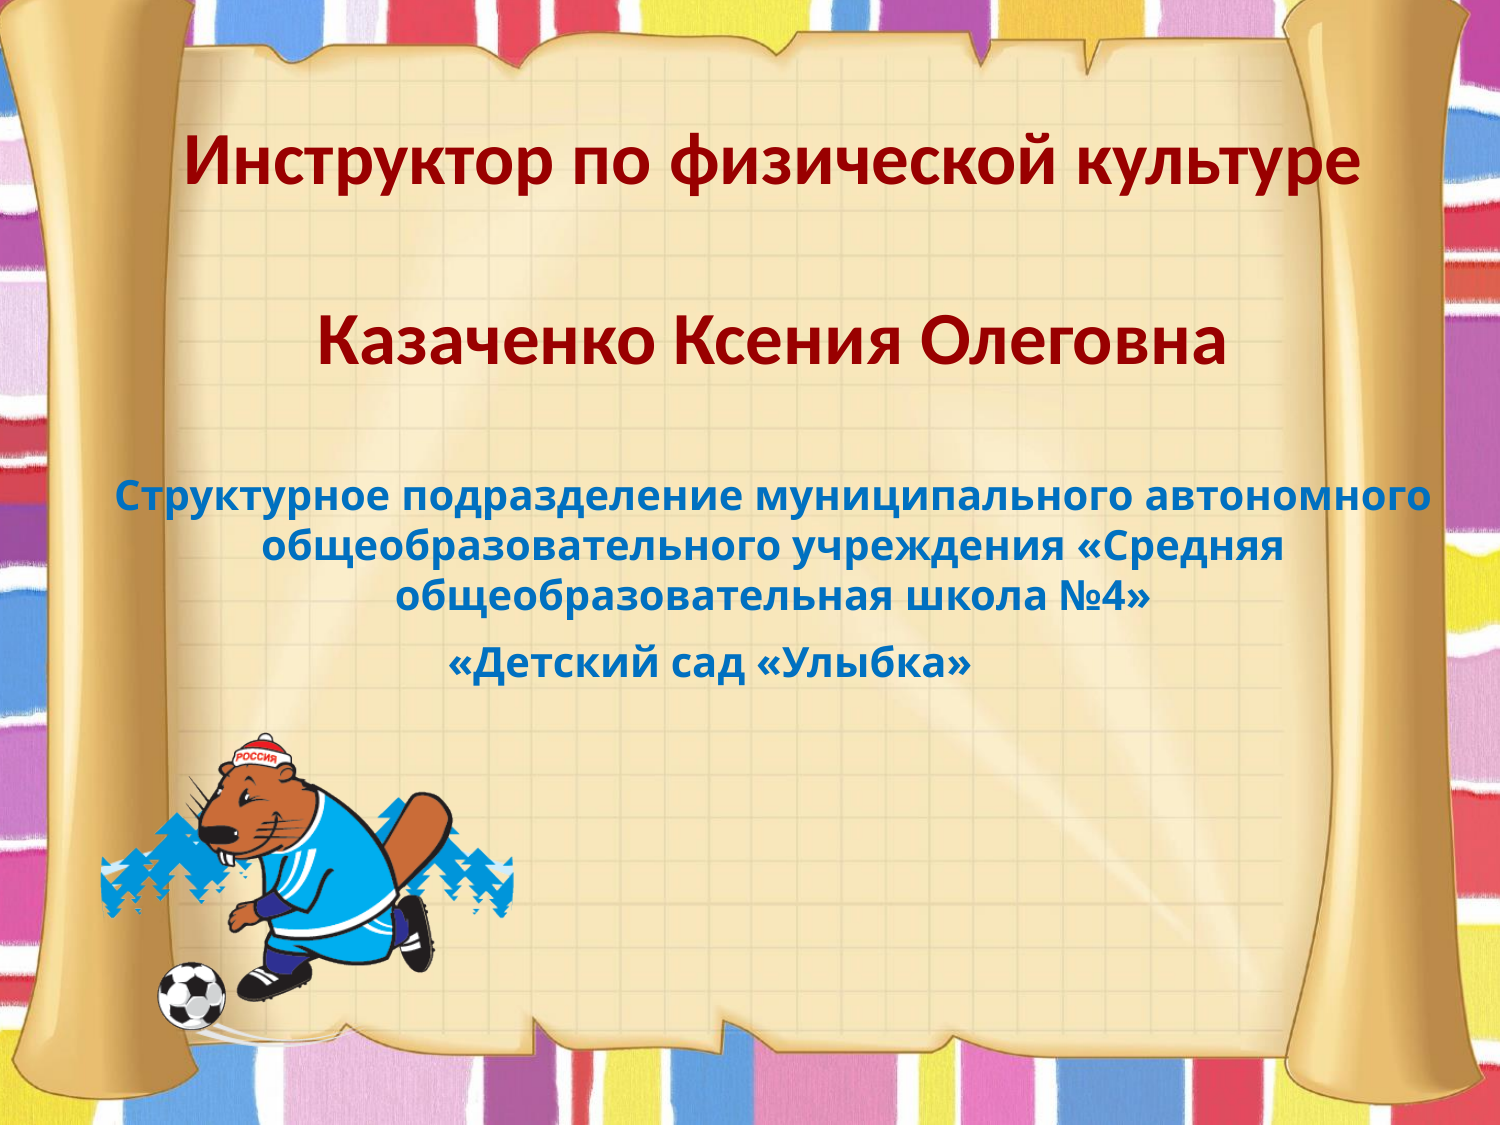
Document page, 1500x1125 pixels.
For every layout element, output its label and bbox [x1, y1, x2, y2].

list [0, 0, 1500, 1125]
picture [100, 731, 514, 1049]
picture [145, 860, 158, 871]
